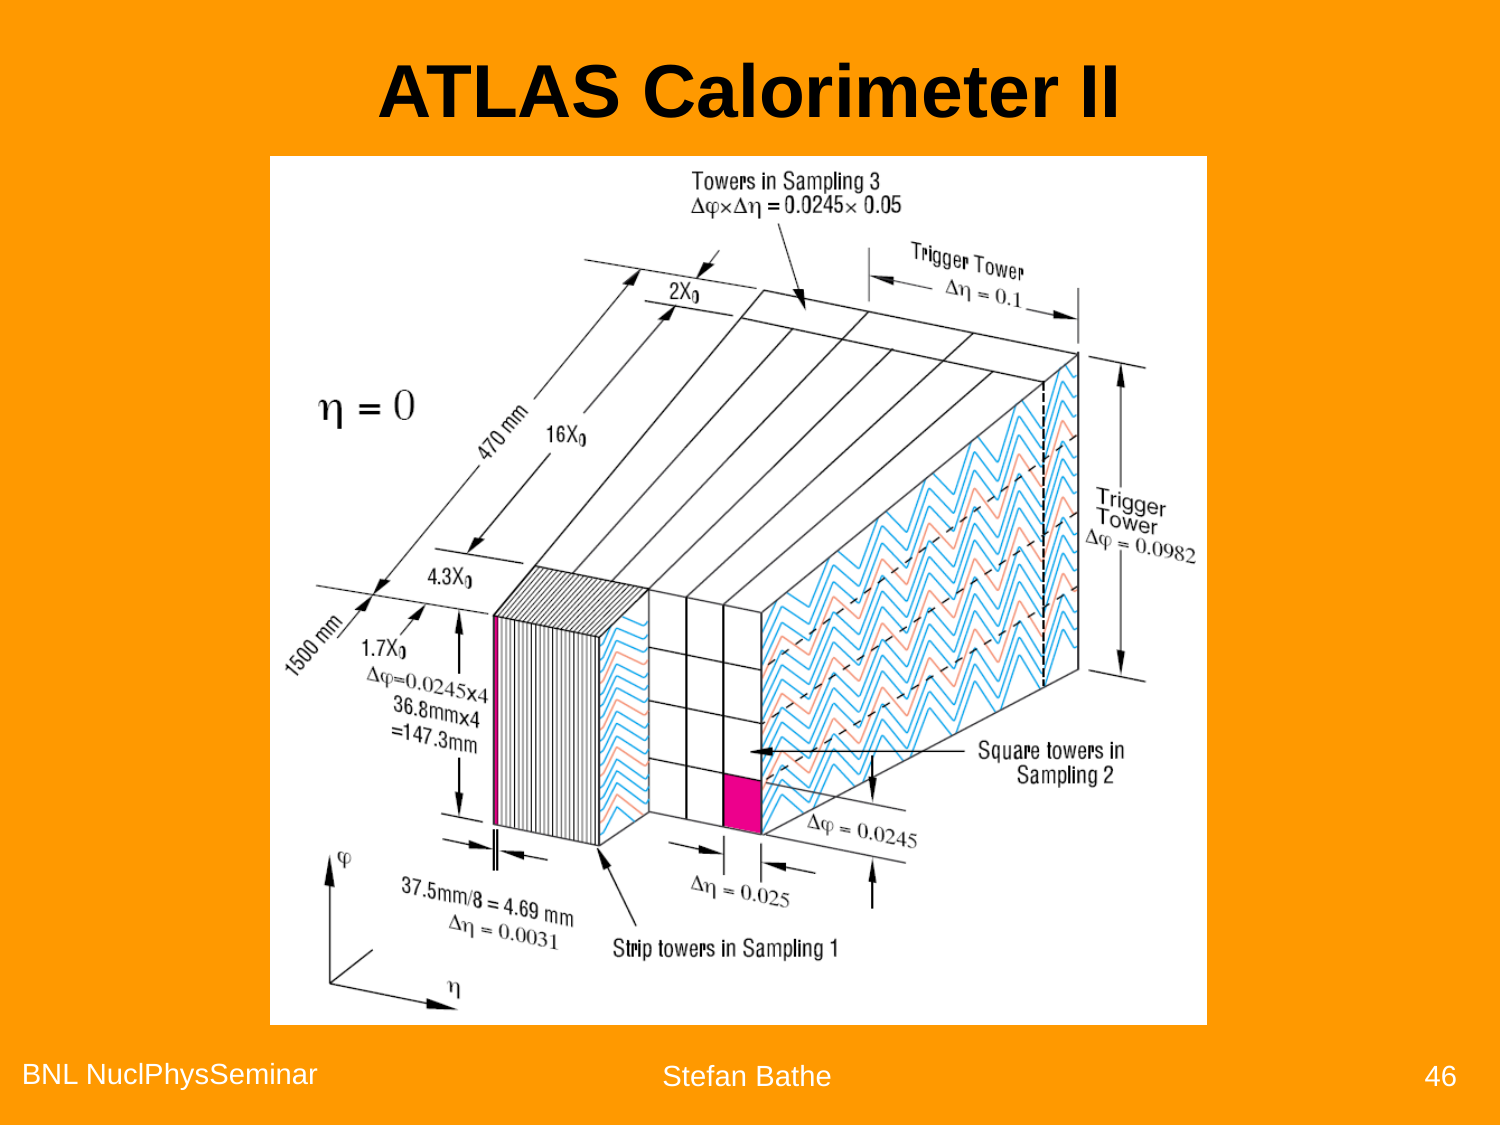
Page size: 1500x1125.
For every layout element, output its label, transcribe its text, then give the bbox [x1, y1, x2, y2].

footer Stefan Bathe [599, 1049, 896, 1125]
slide_number BNL NuclPhysSeminar [6, 1047, 442, 1124]
slide_number 46 [1159, 1049, 1473, 1125]
picture [270, 155, 1207, 1026]
title ATLAS Calorimeter II [112, 24, 1388, 151]
